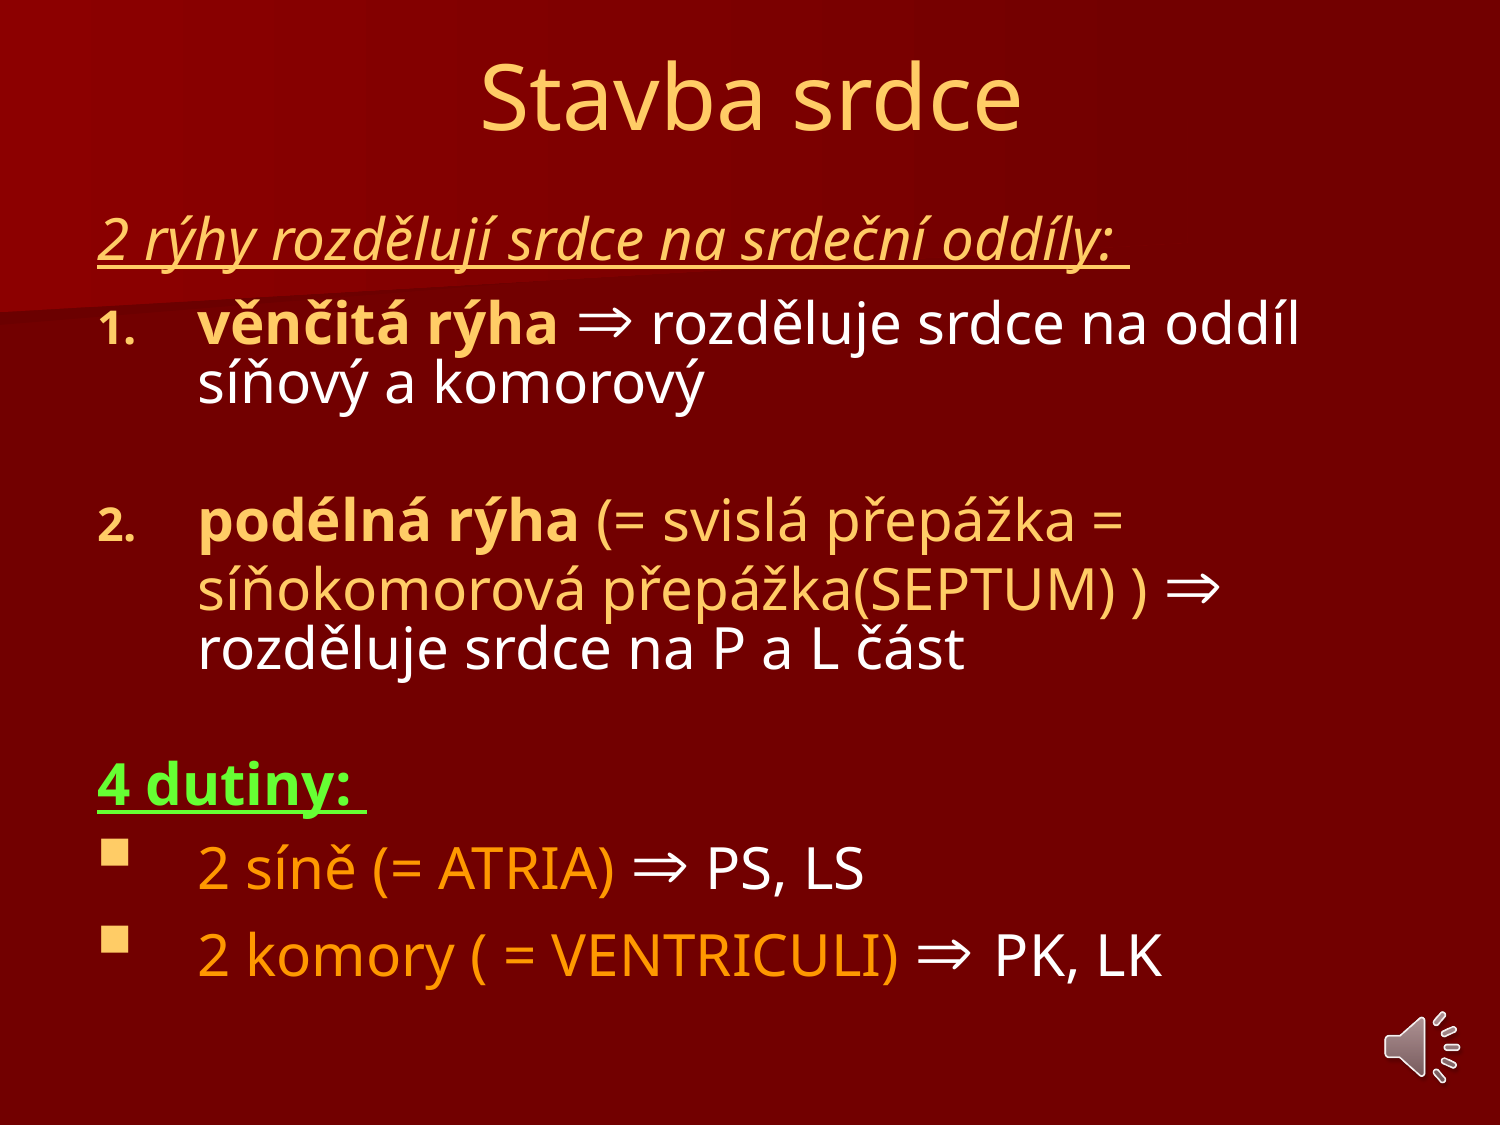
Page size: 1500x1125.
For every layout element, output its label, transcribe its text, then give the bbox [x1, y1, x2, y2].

picture [1384, 1009, 1465, 1090]
title Stavba srdce [76, 0, 1428, 188]
list 2 rýhy rozdělují srdce na srdeční oddíly: věnčitá rýha  rozděluje srdce na oddíl síňový a komorový podélná rýha (= svislá přepážka = síňokomorová přepážka(SEPTUM) )  rozděluje srdce na P a L část 4 dutiny: 2 síně (= ATRIA)  PS, LS 2 komory ( = VENTRICULI)  PK, LK [81, 207, 1500, 1083]
